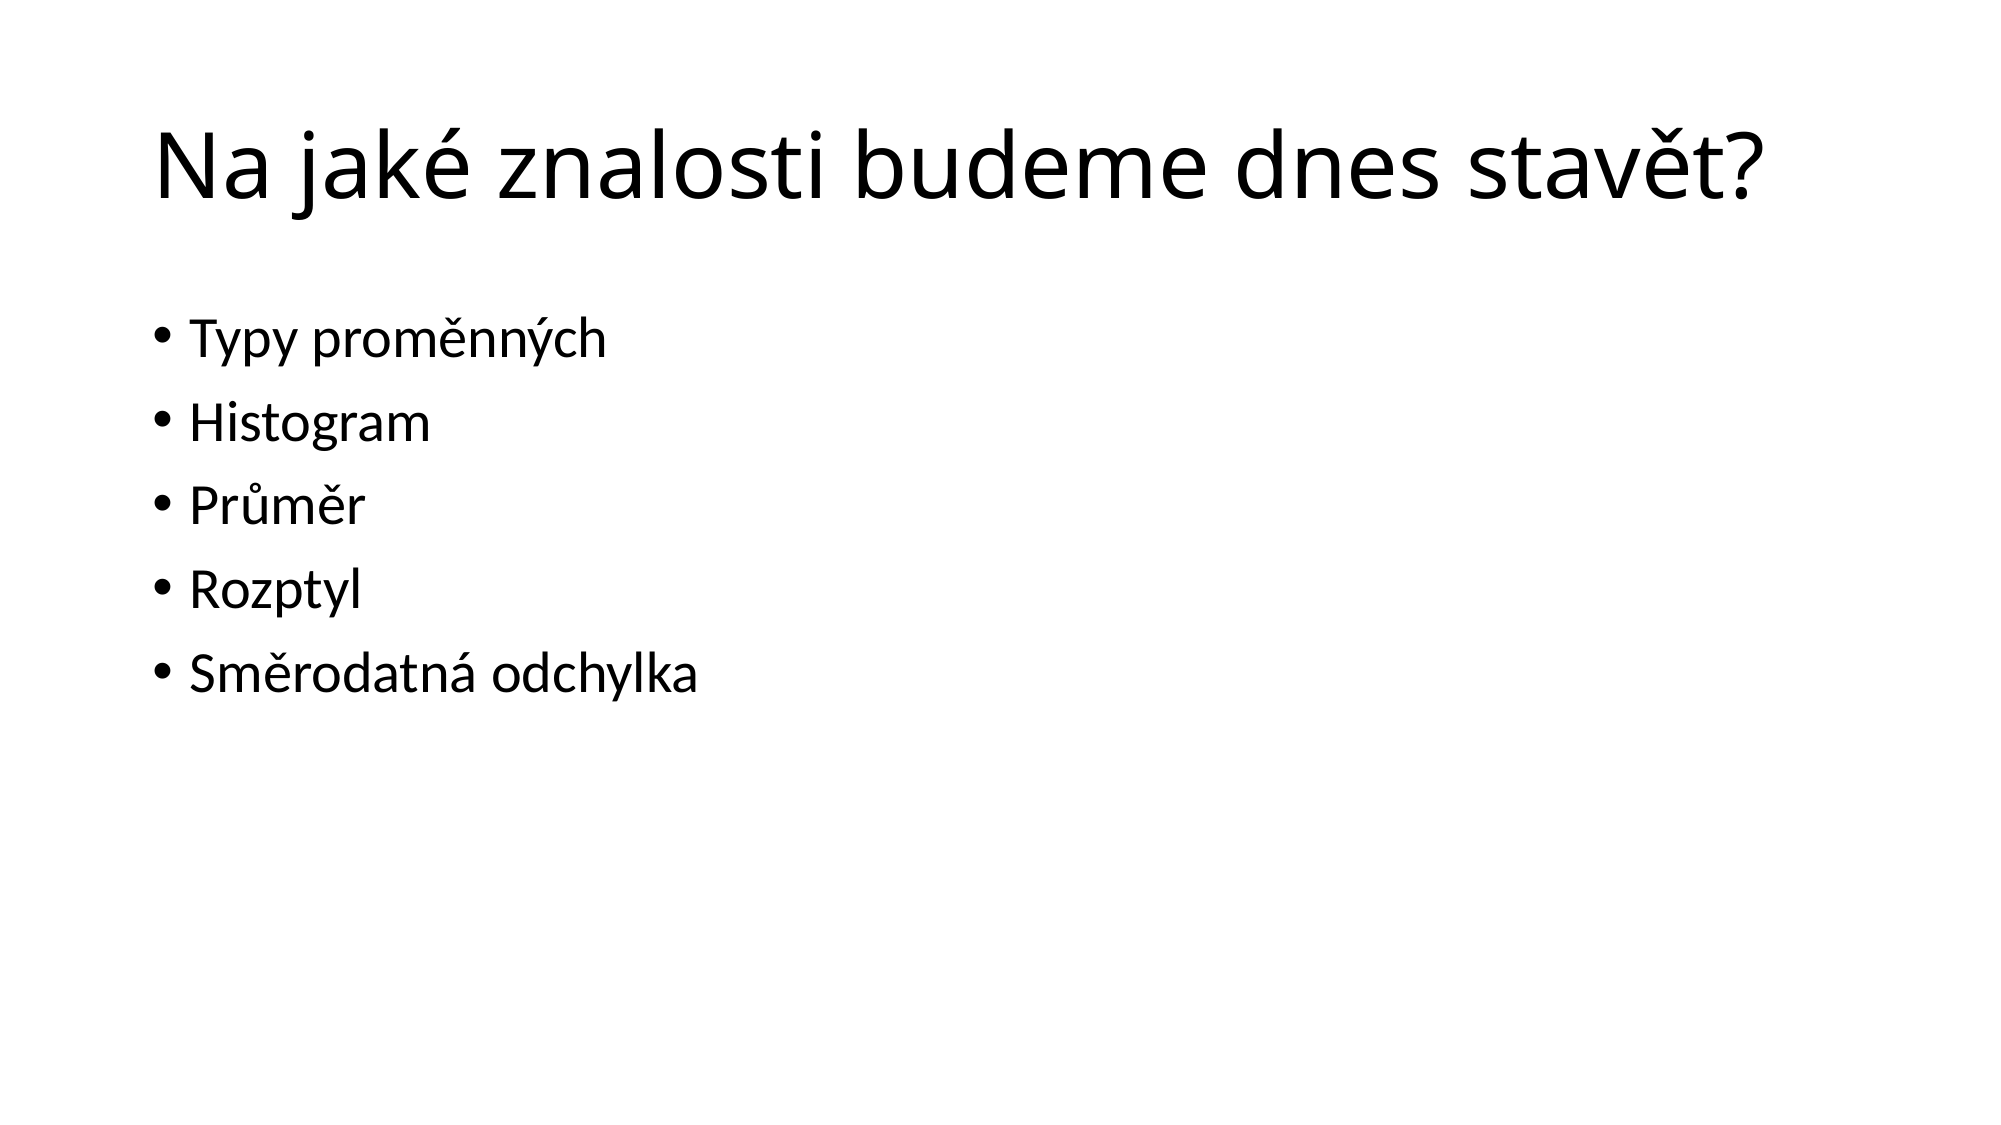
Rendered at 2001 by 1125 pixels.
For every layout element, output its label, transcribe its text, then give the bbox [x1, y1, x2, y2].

list Typy proměnných Histogram Průměr Rozptyl Směrodatná odchylka [137, 299, 1863, 1014]
title Na jaké znalosti budeme dnes stavět? [137, 59, 1863, 278]
